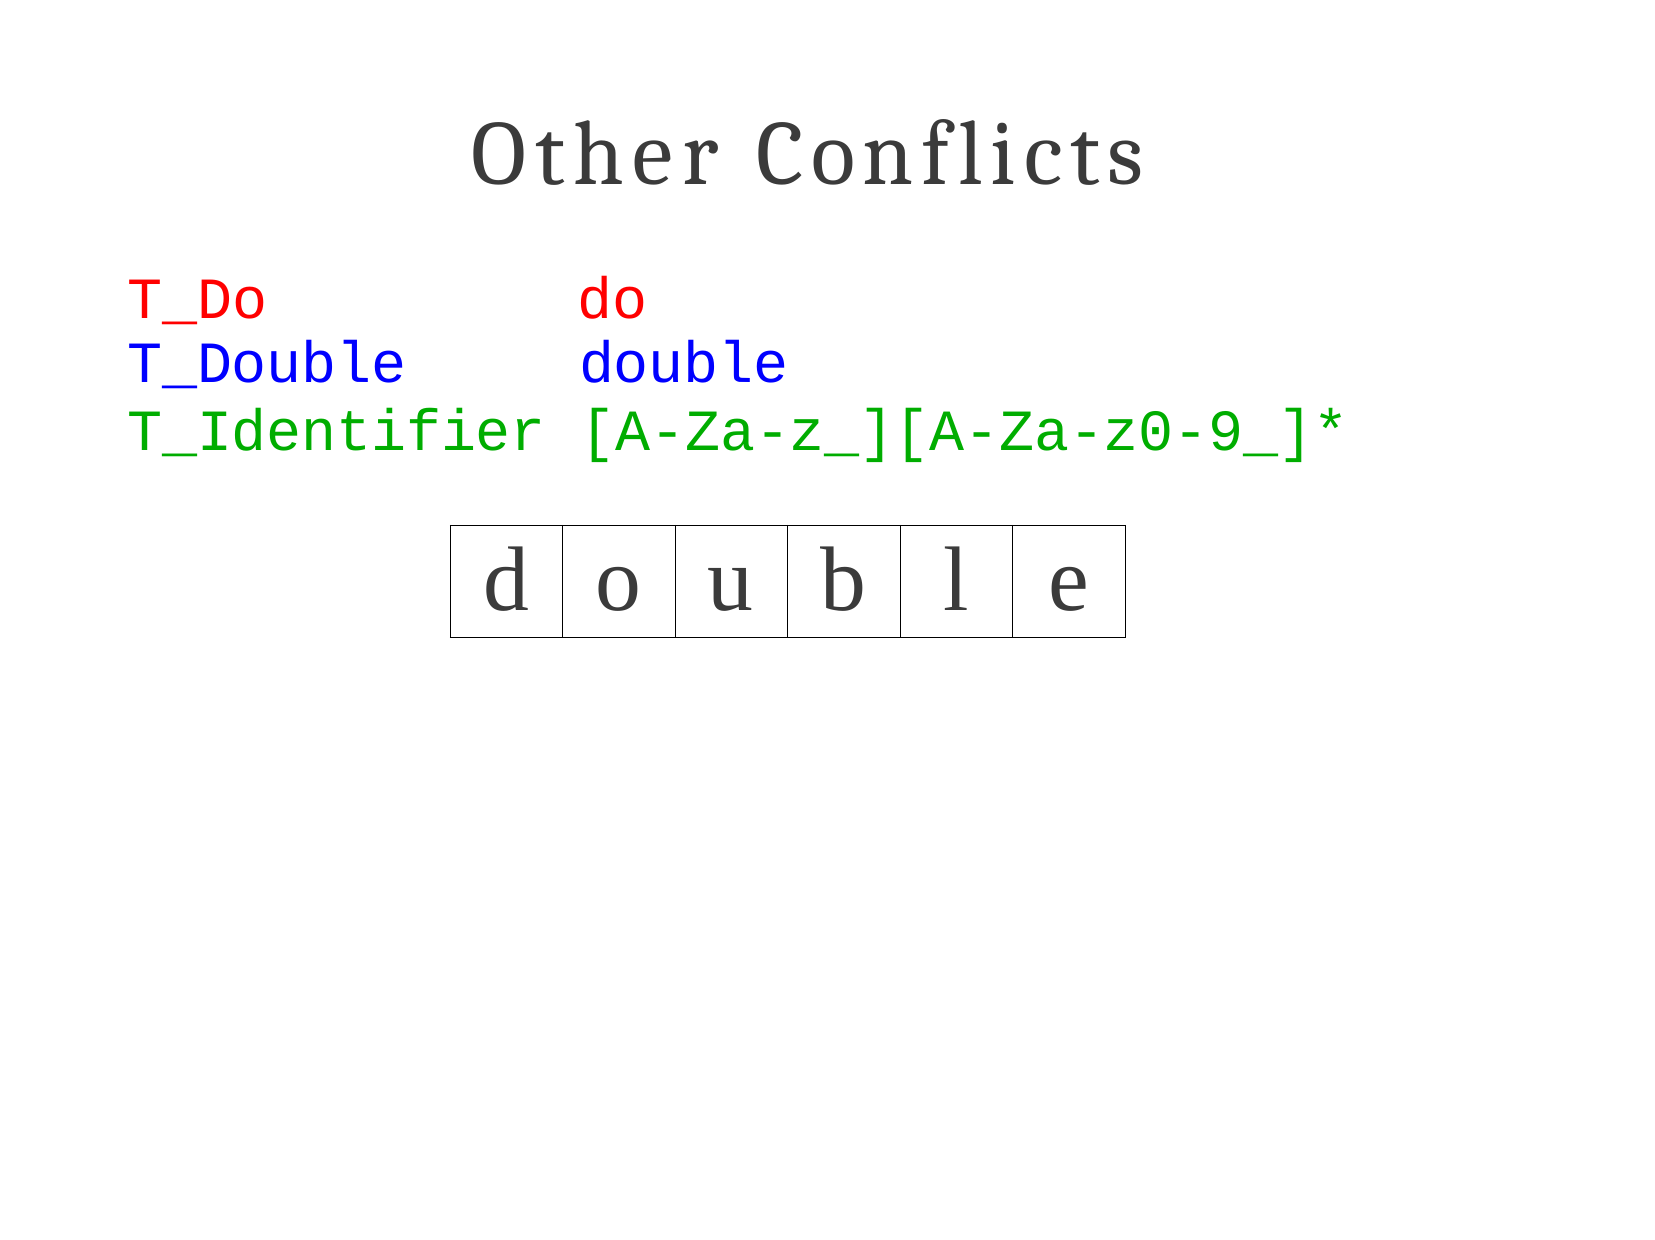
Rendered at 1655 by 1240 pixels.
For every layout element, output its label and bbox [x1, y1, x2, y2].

table_header [563, 526, 675, 637]
text_box [125, 258, 1349, 463]
title [469, 91, 1184, 301]
table_header [788, 526, 900, 637]
table_header [1013, 526, 1125, 637]
table_header [901, 526, 1012, 637]
table_header [451, 526, 562, 637]
table_header [676, 526, 787, 637]
